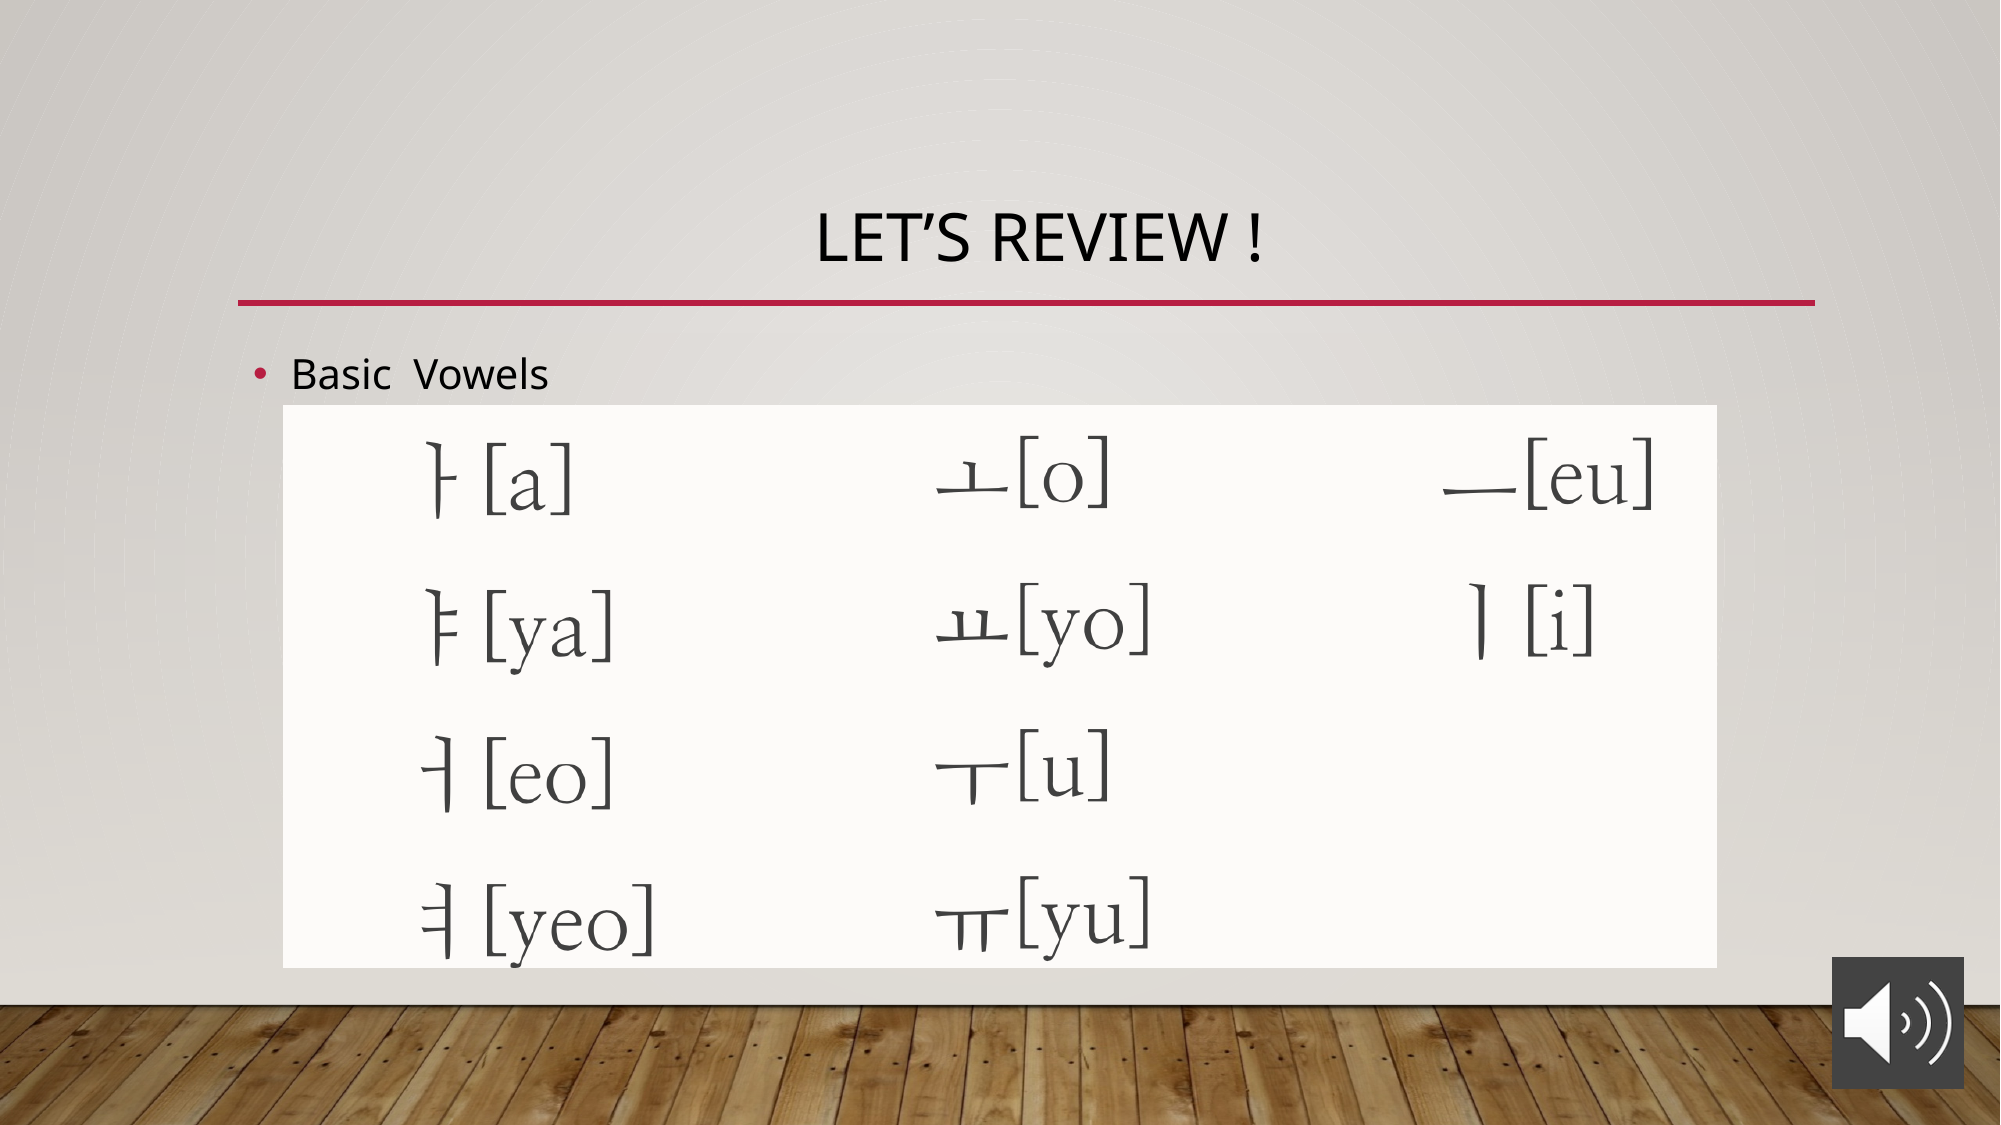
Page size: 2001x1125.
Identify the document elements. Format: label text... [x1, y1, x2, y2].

title Let’s review ! [252, 196, 1828, 369]
list Basic Vowels [238, 330, 1814, 897]
picture [283, 404, 1717, 968]
picture [0, 955, 2000, 1125]
